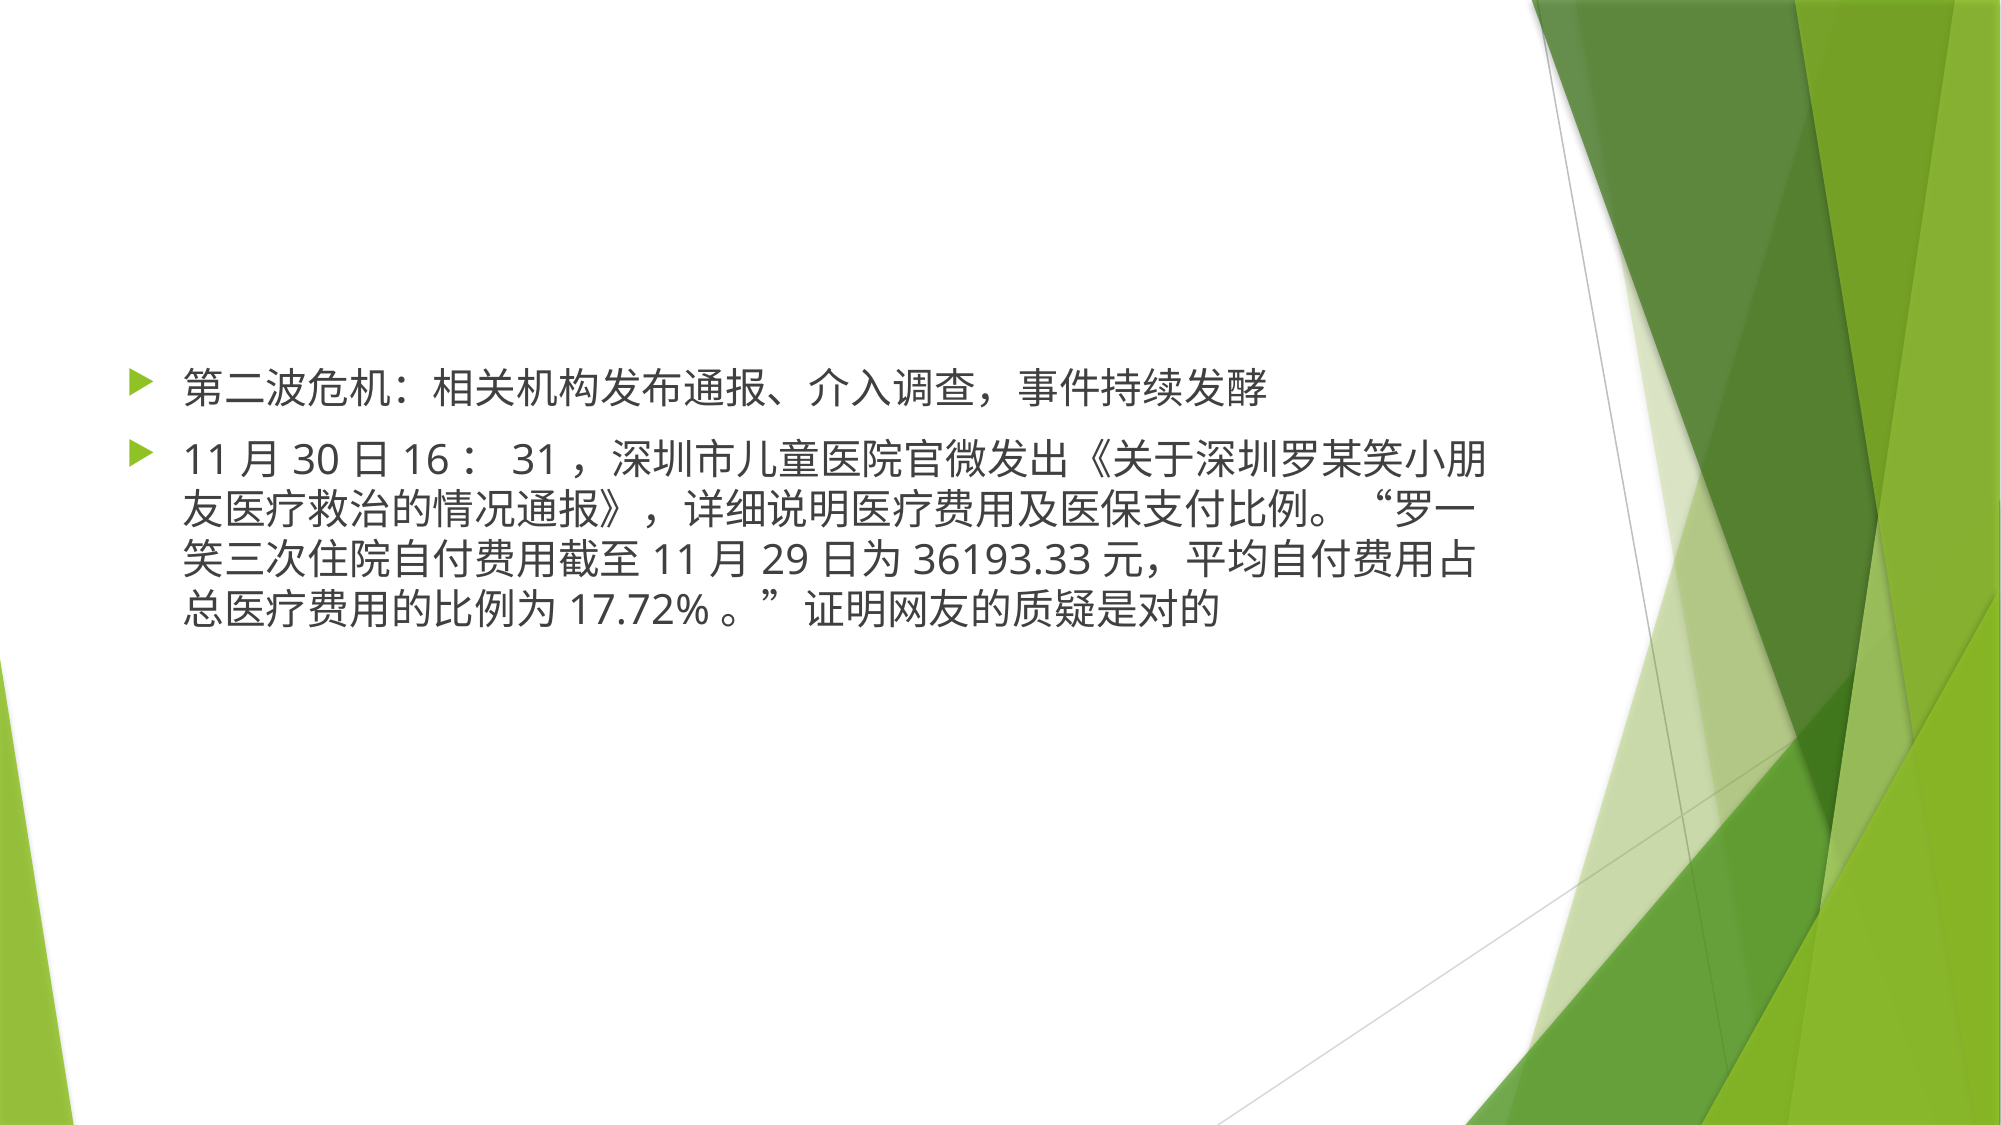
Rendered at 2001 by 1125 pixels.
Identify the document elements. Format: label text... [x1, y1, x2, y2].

list 第二波危机：相关机构发布通报、介入调查，事件持续发酵 11月30日16：31，深圳市儿童医院官微发出《关于深圳罗某笑小朋友医疗救治的情况通报》，详细说明医疗费用及医保支付比例。“罗一笑三次住院自付费用截至11月29日为36193.33元，平均自付费用占总医疗费用的比例为17.72%。”证明网友的质疑是对的 [110, 354, 1522, 804]
